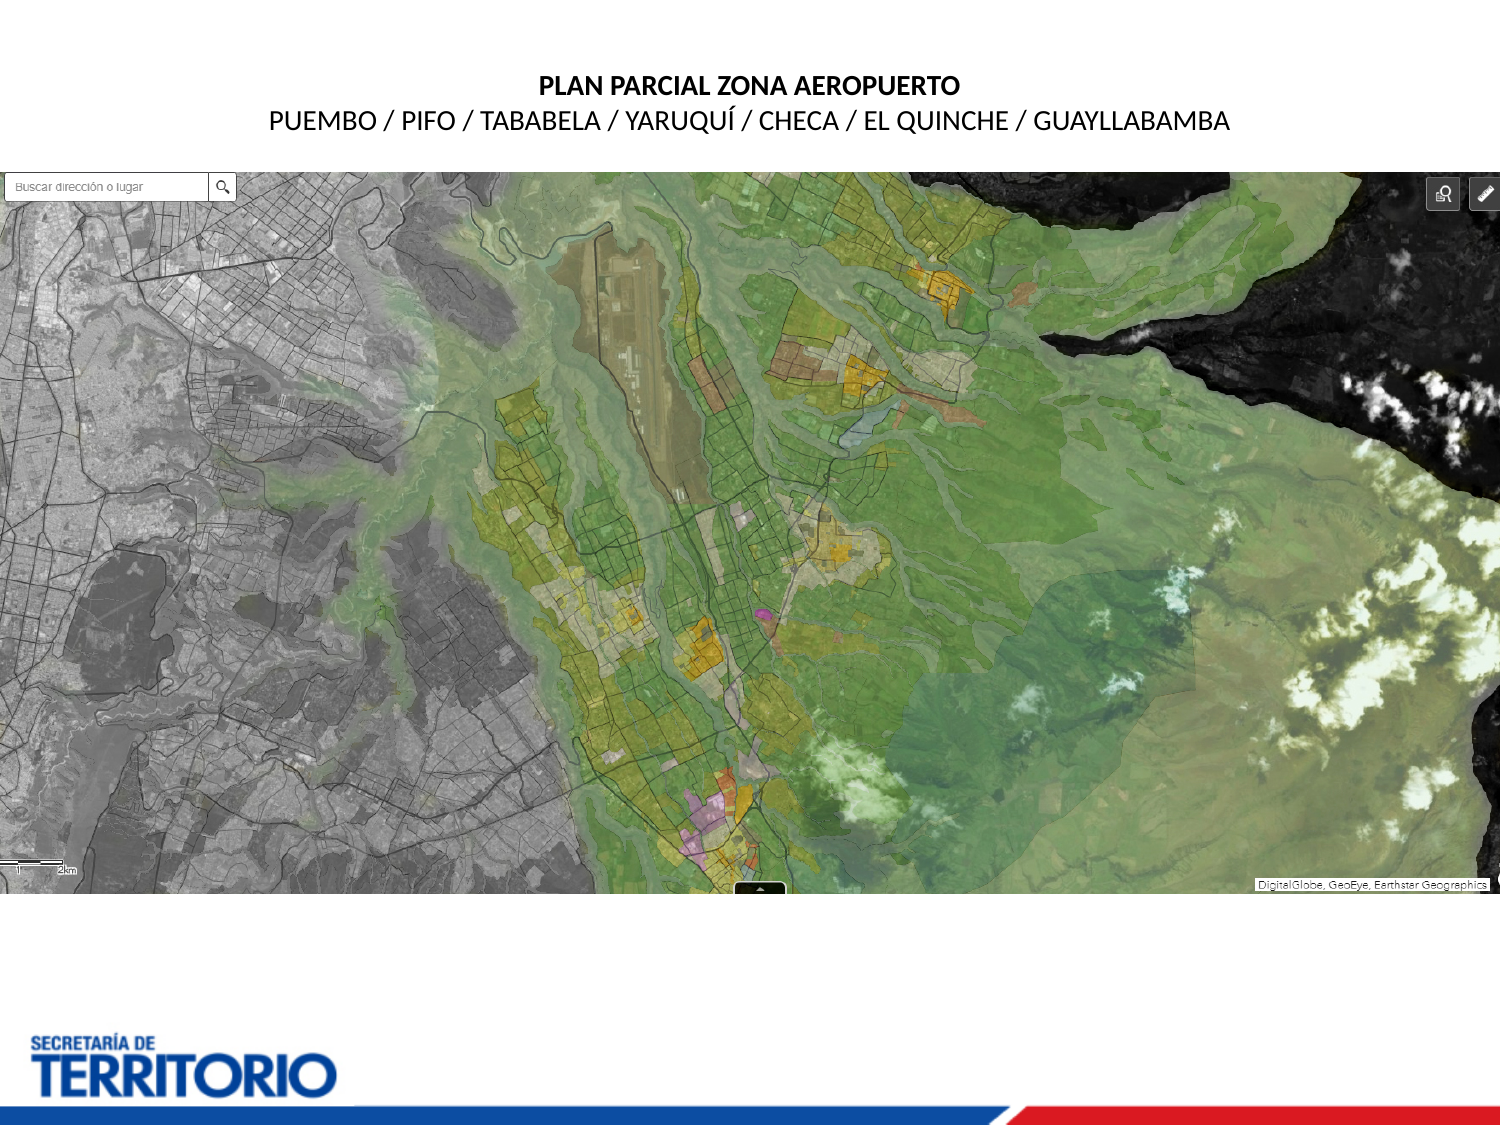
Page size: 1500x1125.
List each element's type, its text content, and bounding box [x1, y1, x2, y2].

text_box PLAN PARCIAL ZONA AEROPUERTO PUEMBO / PIFO / TABABELA / YARUQUÍ / CHECA / EL QUINCHE / GUAYLLABAMBA [230, 58, 1270, 144]
picture [0, 51, 1500, 1125]
